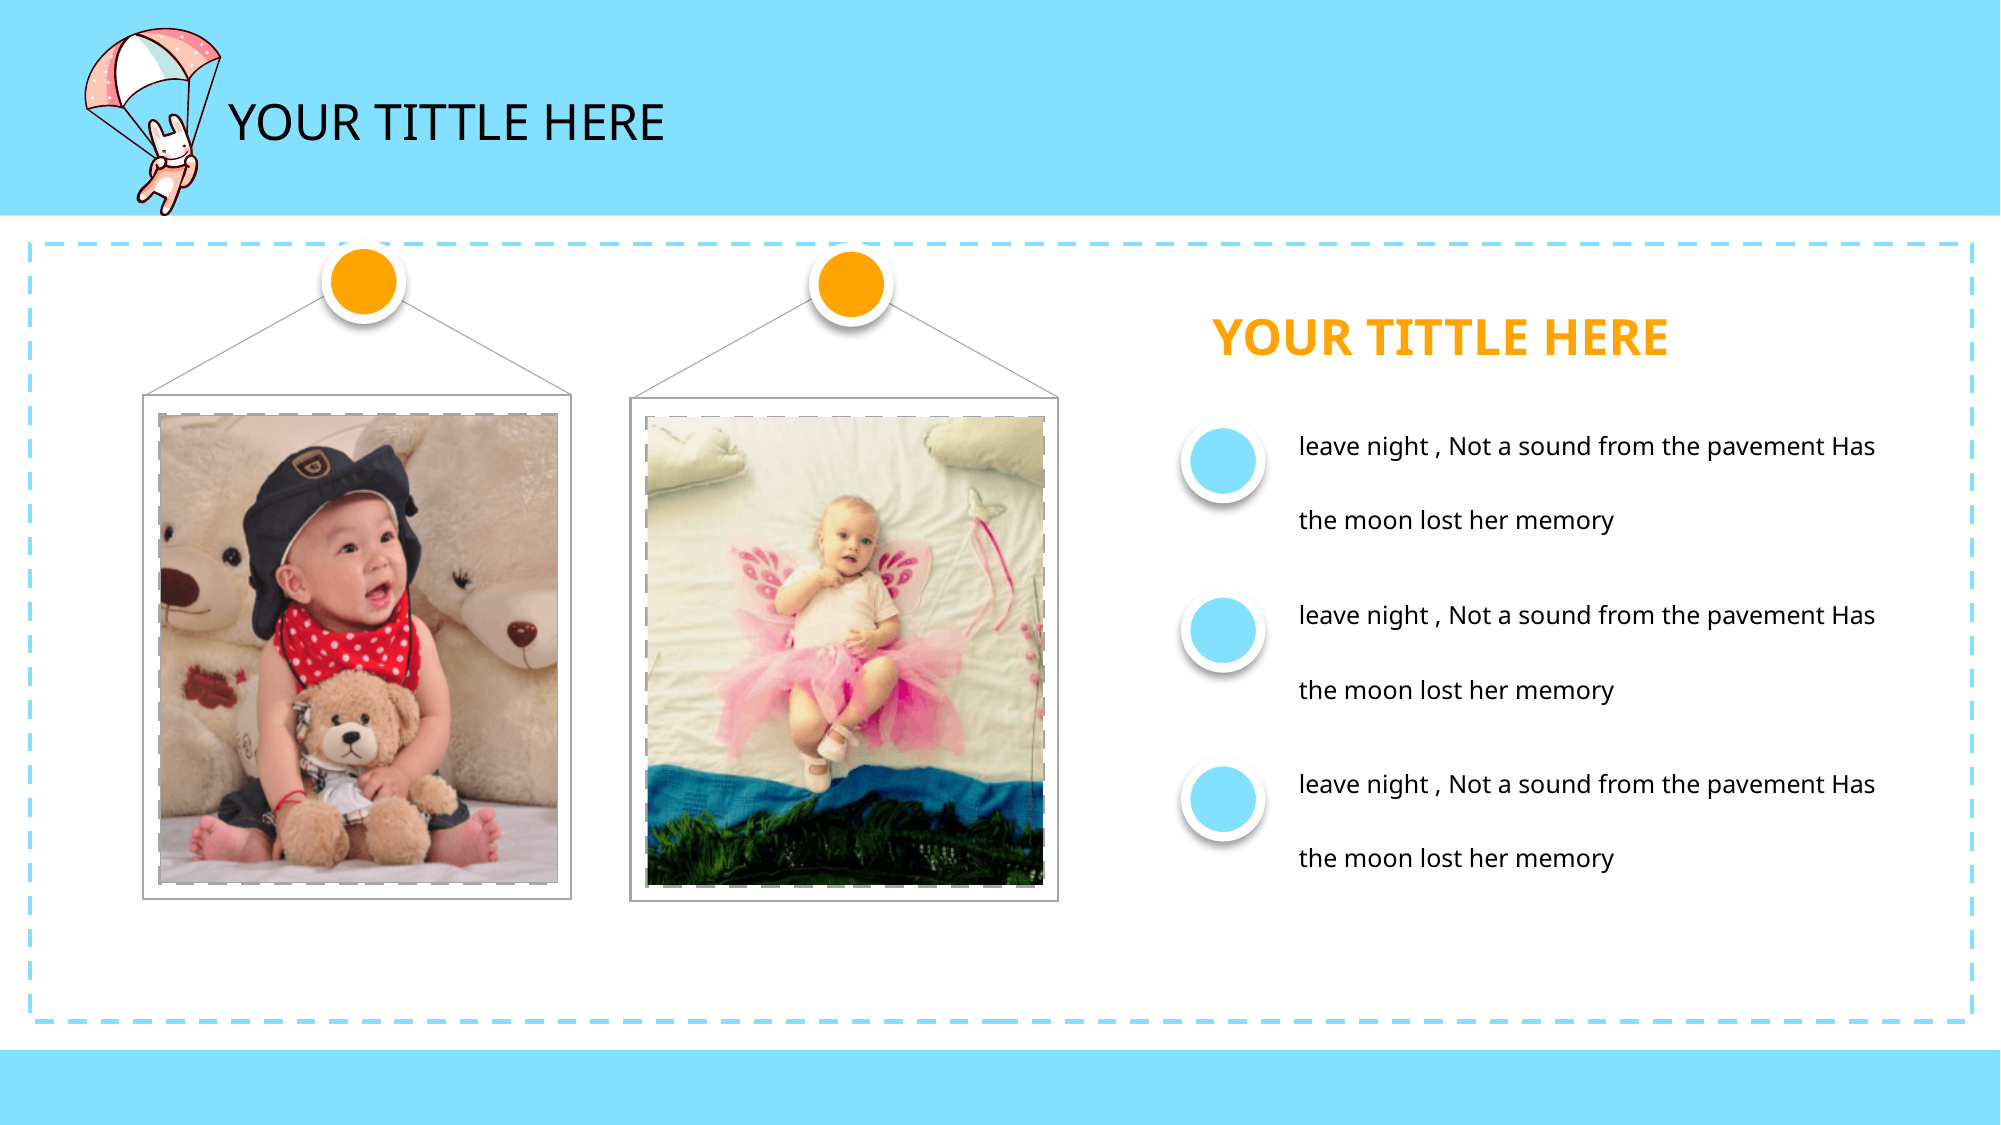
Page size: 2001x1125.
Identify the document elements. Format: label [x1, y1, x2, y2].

text_box [1185, 547, 1899, 701]
text_box [84, 27, 826, 216]
text_box [142, 244, 571, 899]
text_box [0, 215, 2000, 1050]
text_box [1185, 715, 1899, 870]
text_box [1185, 377, 1899, 532]
text_box [630, 246, 1059, 902]
